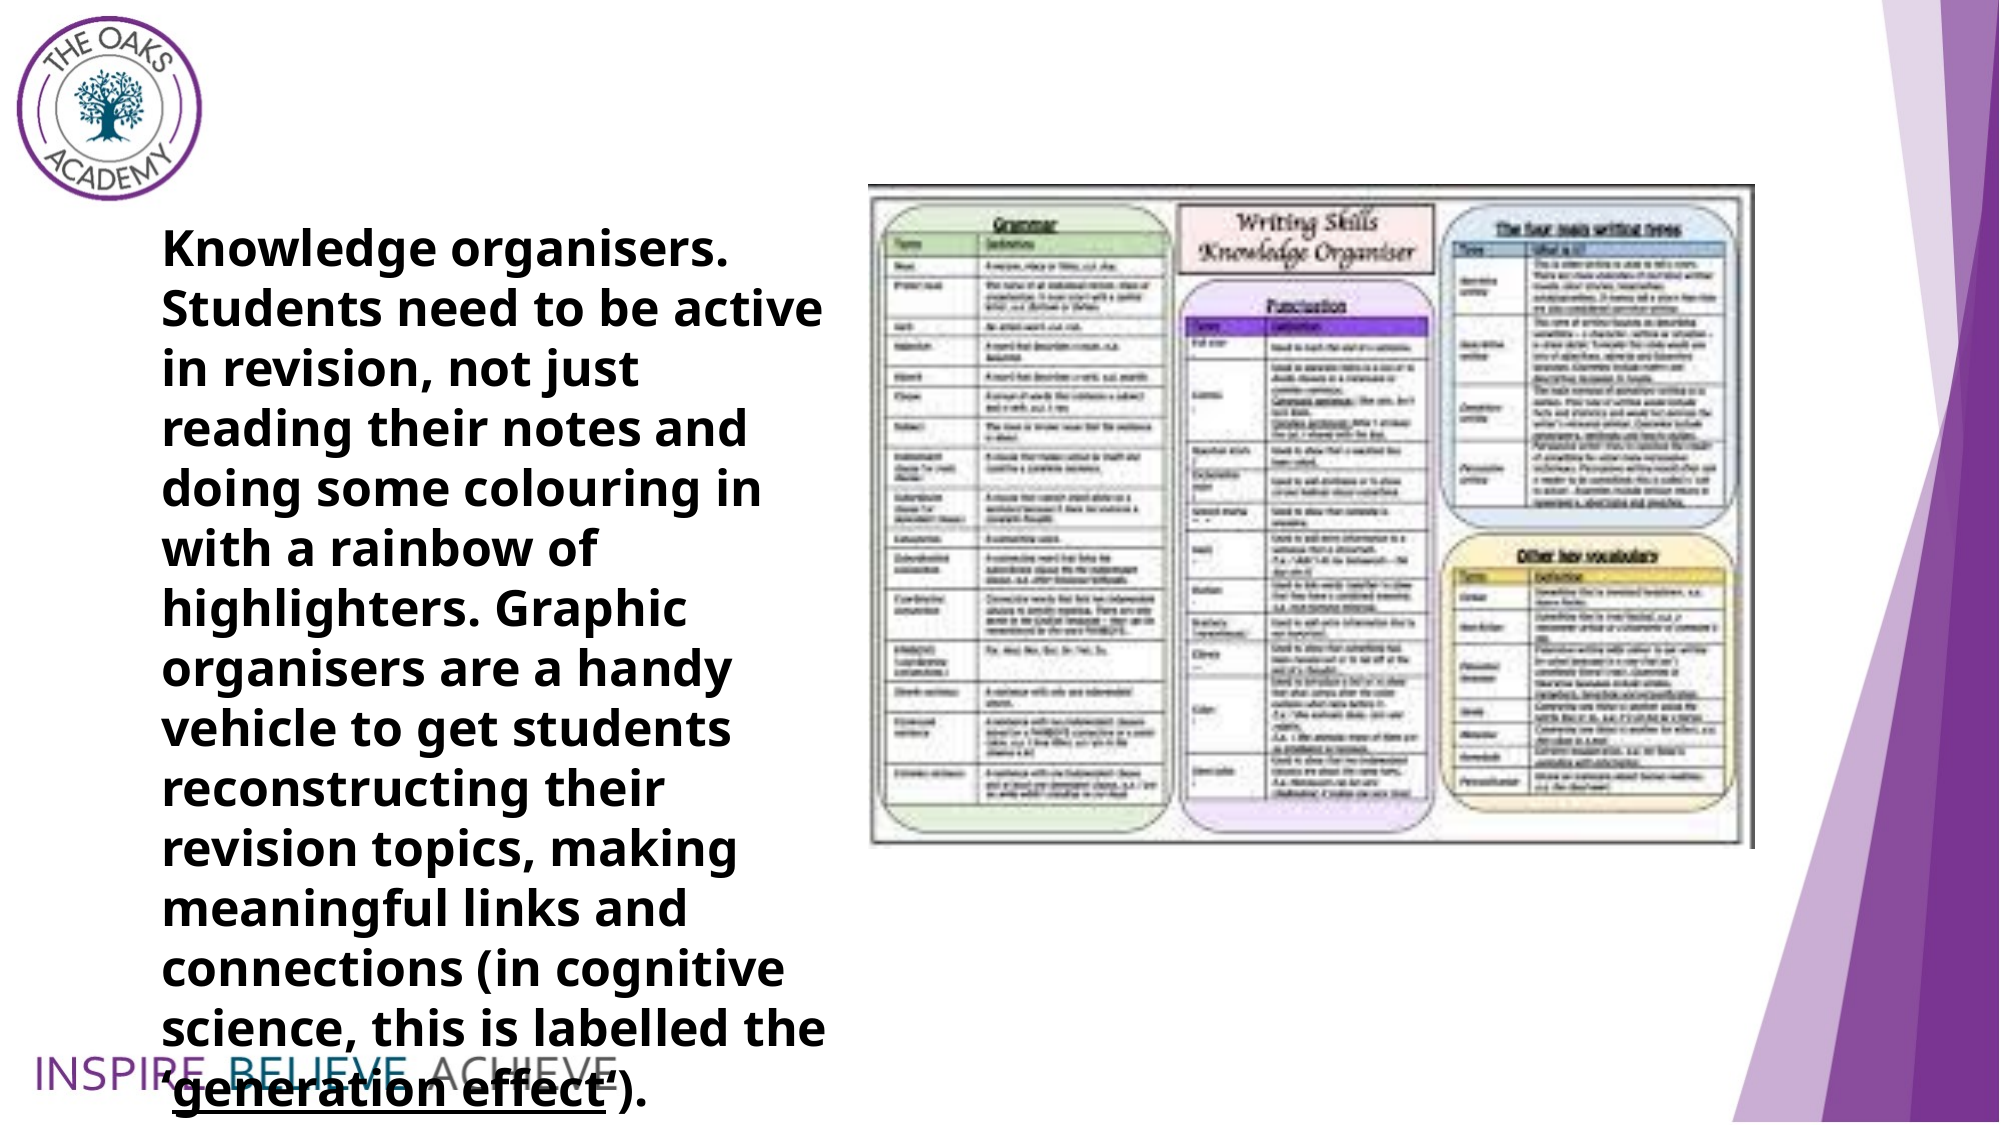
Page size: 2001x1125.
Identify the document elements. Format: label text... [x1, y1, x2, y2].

text_box Knowledge organisers. Students need to be active in revision, not just reading their notes and doing some colouring in with a rainbow of highlighters. Graphic organisers are a handy vehicle to get students reconstructing their revision topics, making meaningful links and connections (in cognitive science, this is labelled the ‘generation effect‘). [146, 209, 844, 1125]
picture [0, 0, 2001, 1125]
